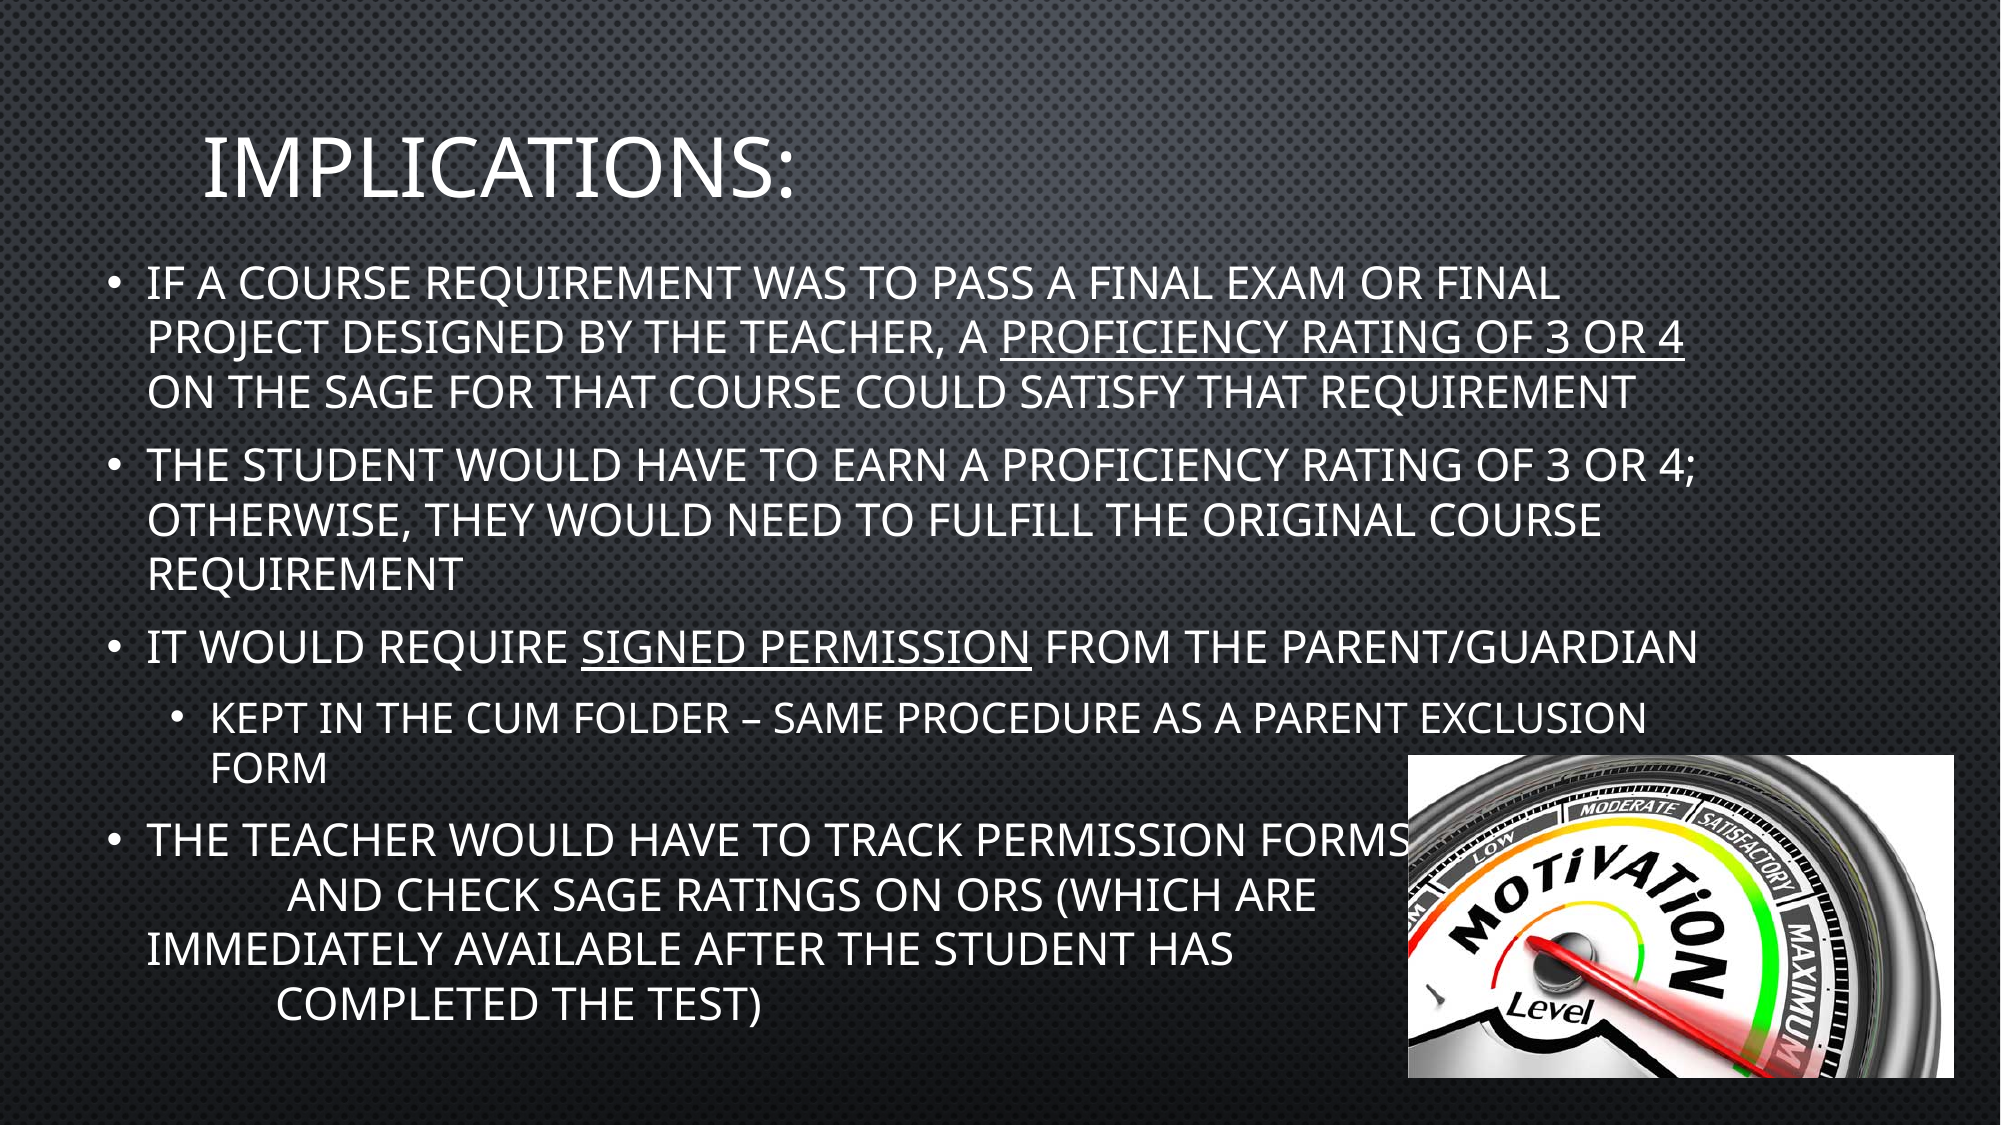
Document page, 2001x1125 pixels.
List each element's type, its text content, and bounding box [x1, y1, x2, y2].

picture [1407, 755, 1954, 1078]
title Implications: [187, 99, 1813, 230]
list If a course requirement was to pass a final exam or final project designed by the teacher, a proficiency rating of 3 or 4 on the SAGE for that course could satisfy that requirement The student would have to earn a proficiency rating of 3 or 4; otherwise, they would need to fulfill the original course requirement It would require signed permission from the parent/guardian Kept in the CUM Folder – same procedure as a parent exclusion form The teacher would have to track permission forms and check SAGE ratings on ORS (which are immediately available after the student has completed the test) [91, 237, 1717, 1047]
